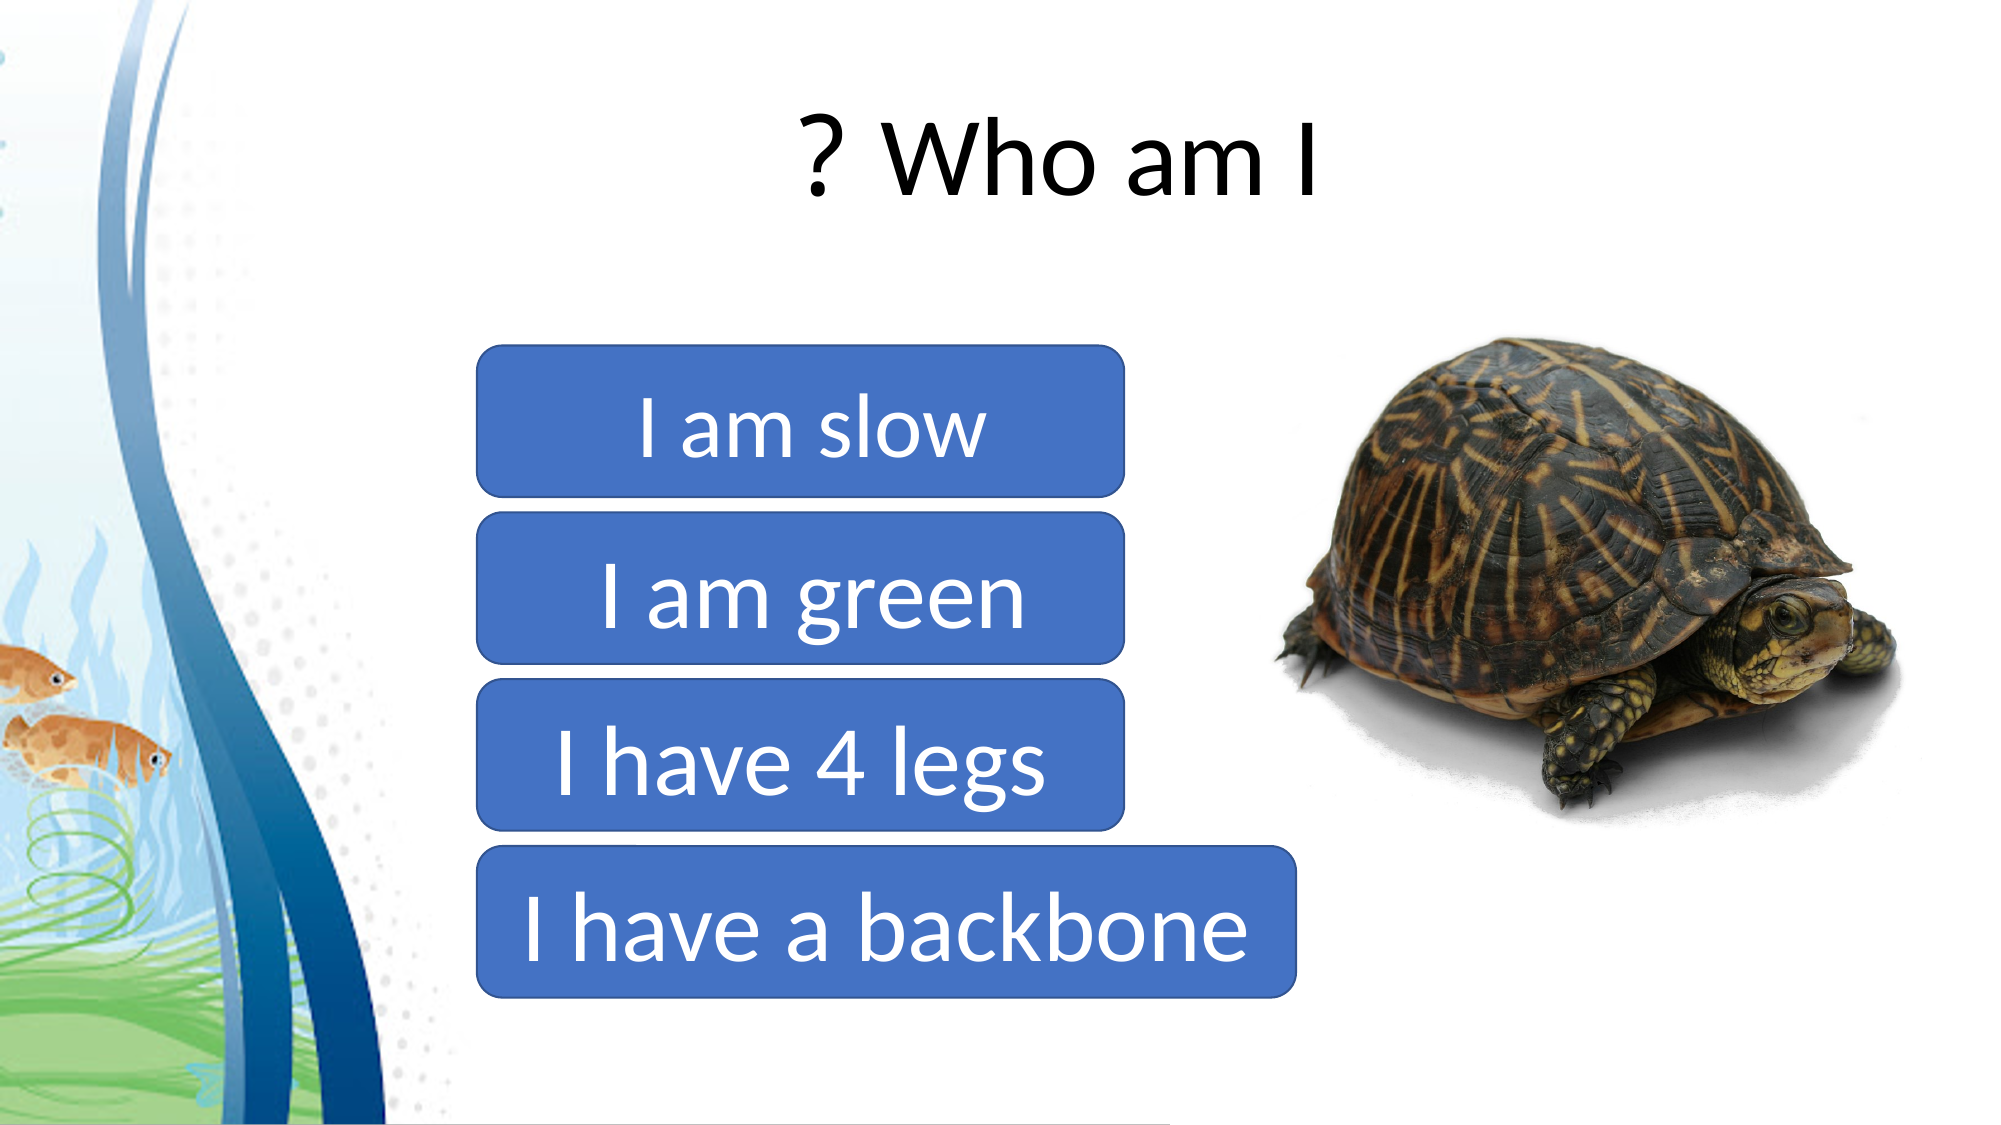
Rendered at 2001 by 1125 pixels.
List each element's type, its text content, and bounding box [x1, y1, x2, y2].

text_box Who am I ? [777, 75, 1337, 226]
text_box I have 4 legs [475, 678, 1126, 832]
text_box I have a backbone [475, 844, 1298, 999]
text_box I am green [475, 511, 1126, 665]
text_box I am slow [475, 344, 1126, 499]
picture [0, 0, 2001, 1125]
